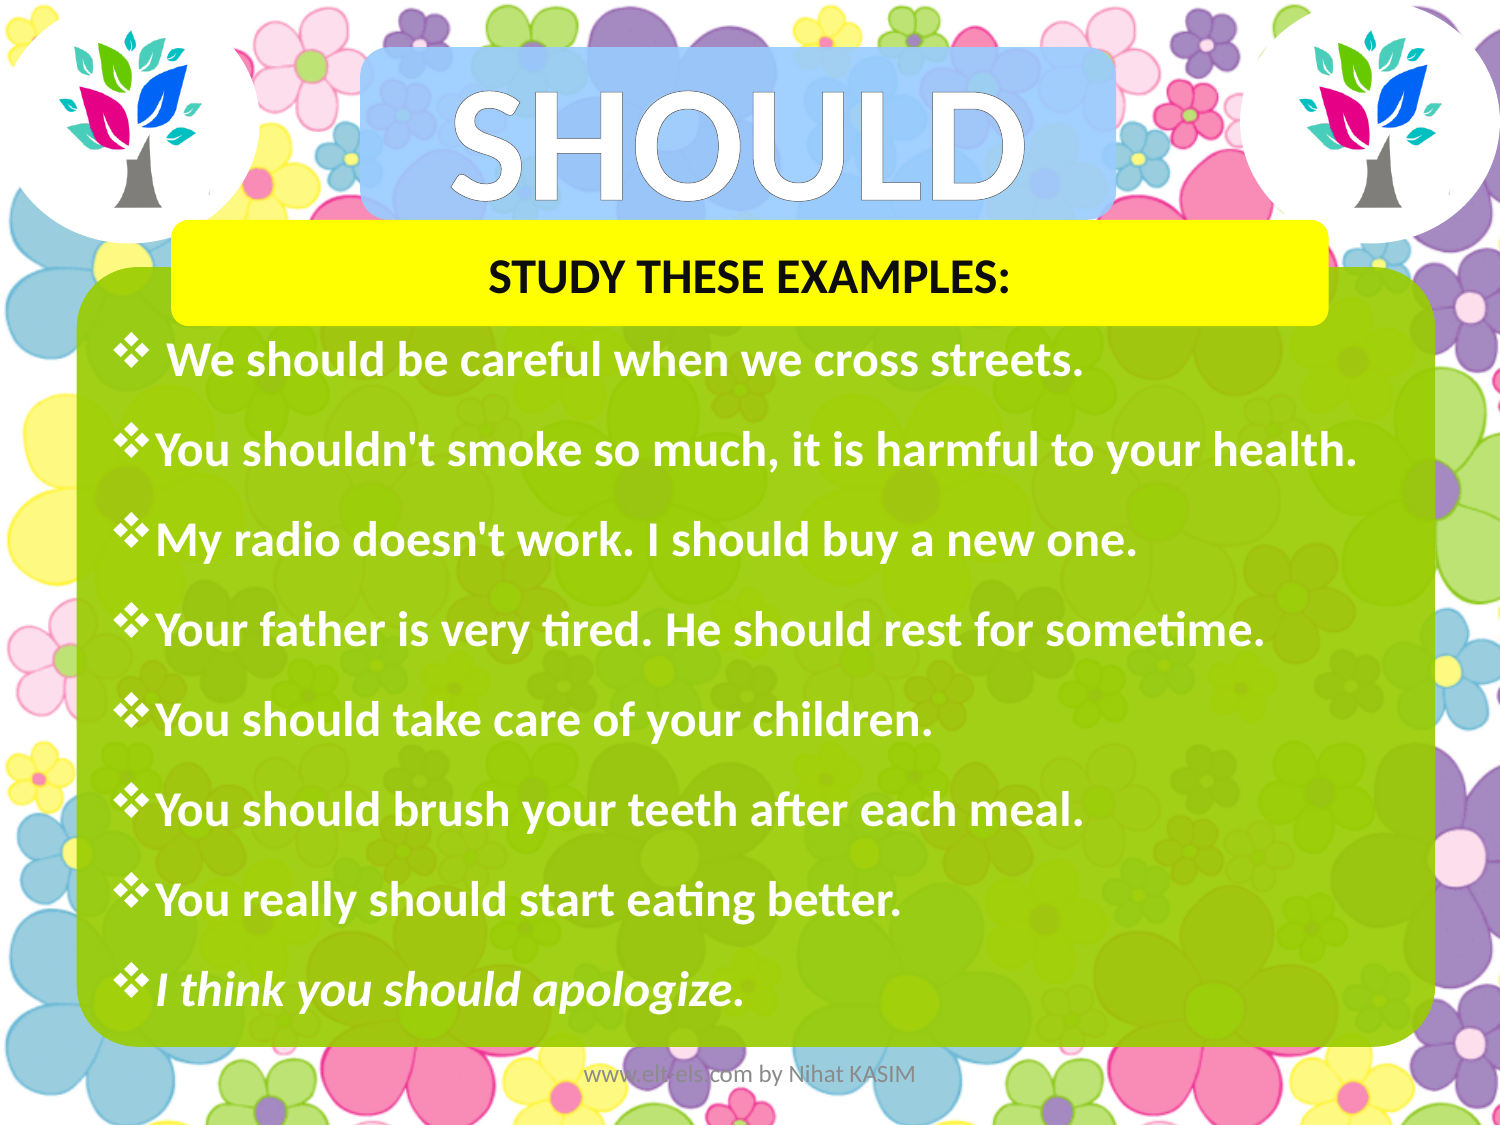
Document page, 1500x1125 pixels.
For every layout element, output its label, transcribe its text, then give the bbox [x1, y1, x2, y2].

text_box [0, 0, 260, 244]
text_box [1239, 0, 1500, 244]
text_box STUDY THESE EXAMPLES: [169, 217, 1331, 329]
picture [0, 244, 1500, 1125]
text_box SHOULD [358, 45, 1119, 217]
picture [260, 0, 1239, 217]
footer www.elt-els.com by Nihat KASIM [512, 1042, 988, 1103]
text_box We should be careful when we cross streets. You shouldn't smoke so much, it is harmful to your health. My radio doesn't work. I should buy a new one. Your father is very tired. He should rest for sometime. You should take care of your children. You should brush your teeth after each meal. You really should start eating better. I think you should apologize. [74, 265, 1438, 1049]
